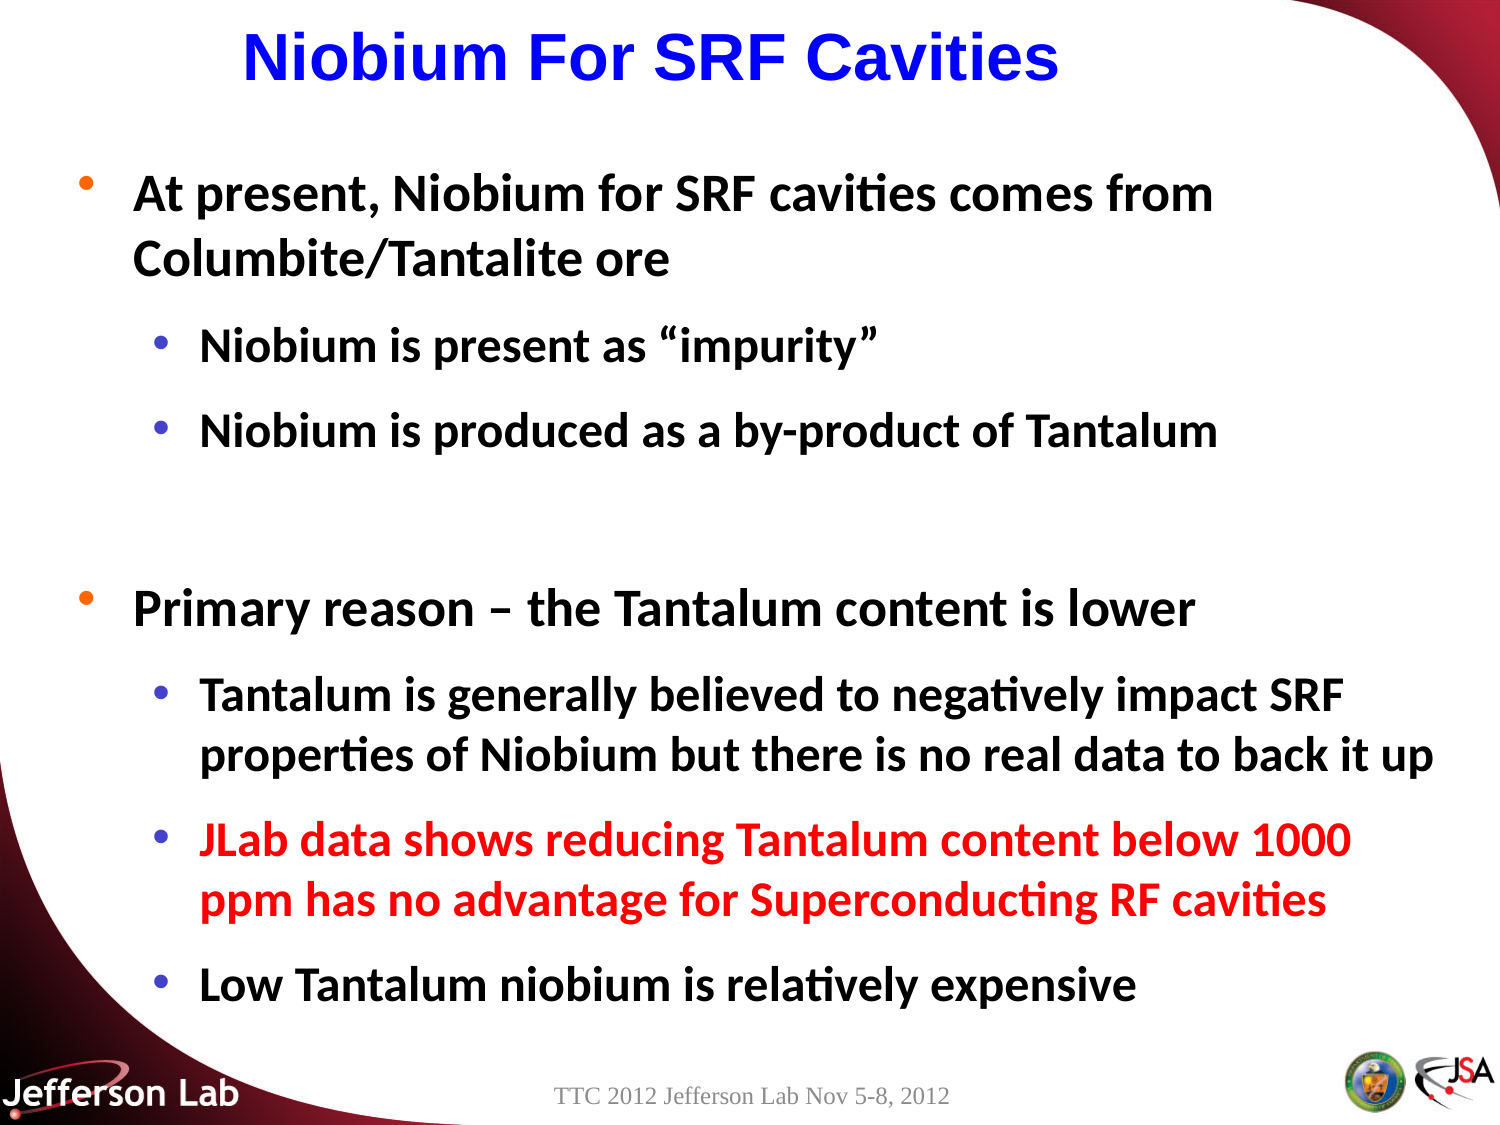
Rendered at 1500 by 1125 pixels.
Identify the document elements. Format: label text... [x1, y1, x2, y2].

picture [0, 0, 1500, 1125]
title Niobium For SRF Cavities [14, 0, 1290, 109]
list At present, Niobium for SRF cavities comes from Columbite/Tantalite ore Niobium is present as “impurity” Niobium is produced as a by-product of Tantalum Primary reason – the Tantalum content is lower Tantalum is generally believed to negatively impact SRF properties of Niobium but there is no real data to back it up JLab data shows reducing Tantalum content below 1000 ppm has no advantage for Superconducting RF cavities Low Tantalum niobium is relatively expensive [62, 149, 1471, 1051]
footer TTC 2012 Jefferson Lab Nov 5-8, 2012 [514, 1065, 990, 1125]
